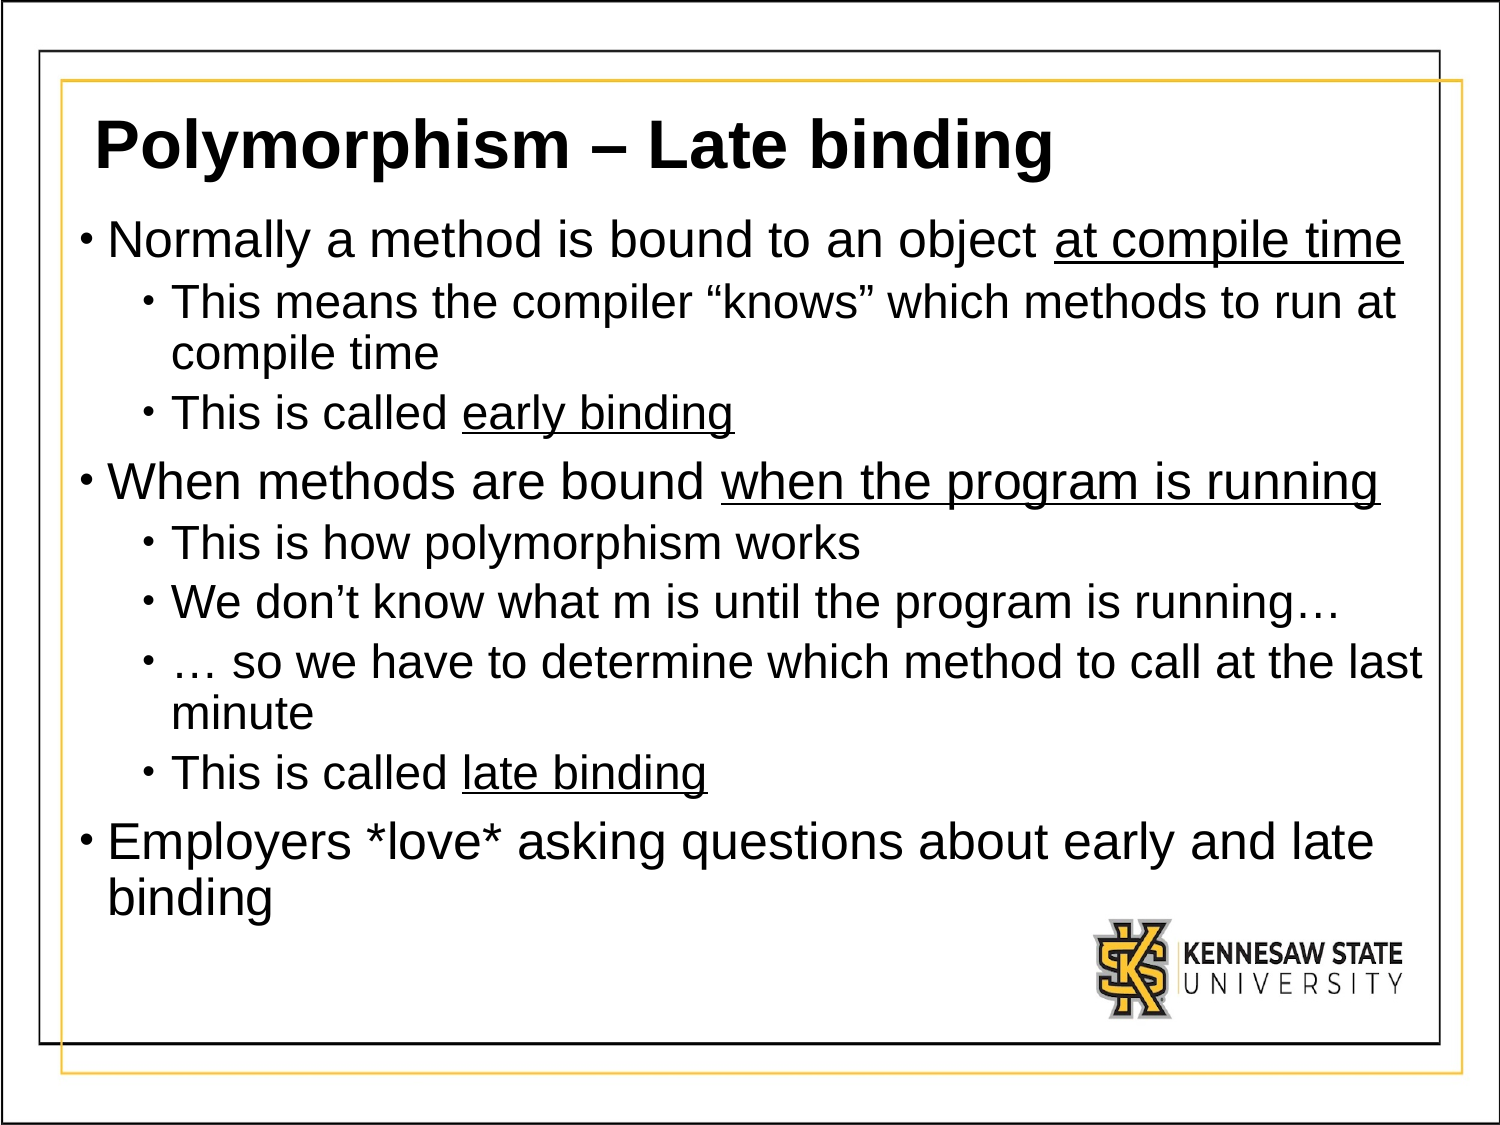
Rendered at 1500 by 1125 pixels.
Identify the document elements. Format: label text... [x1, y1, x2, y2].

picture [0, 0, 1500, 1125]
title Polymorphism – Late binding [60, 83, 1442, 205]
list Normally a method is bound to an object at compile time This means the compiler “knows” which methods to run at compile time This is called early binding When methods are bound when the program is running This is how polymorphism works We don’t know what m is until the program is running… … so we have to determine which method to call at the last minute This is called late binding Employers *love* asking questions about early and late binding [60, 205, 1442, 1029]
